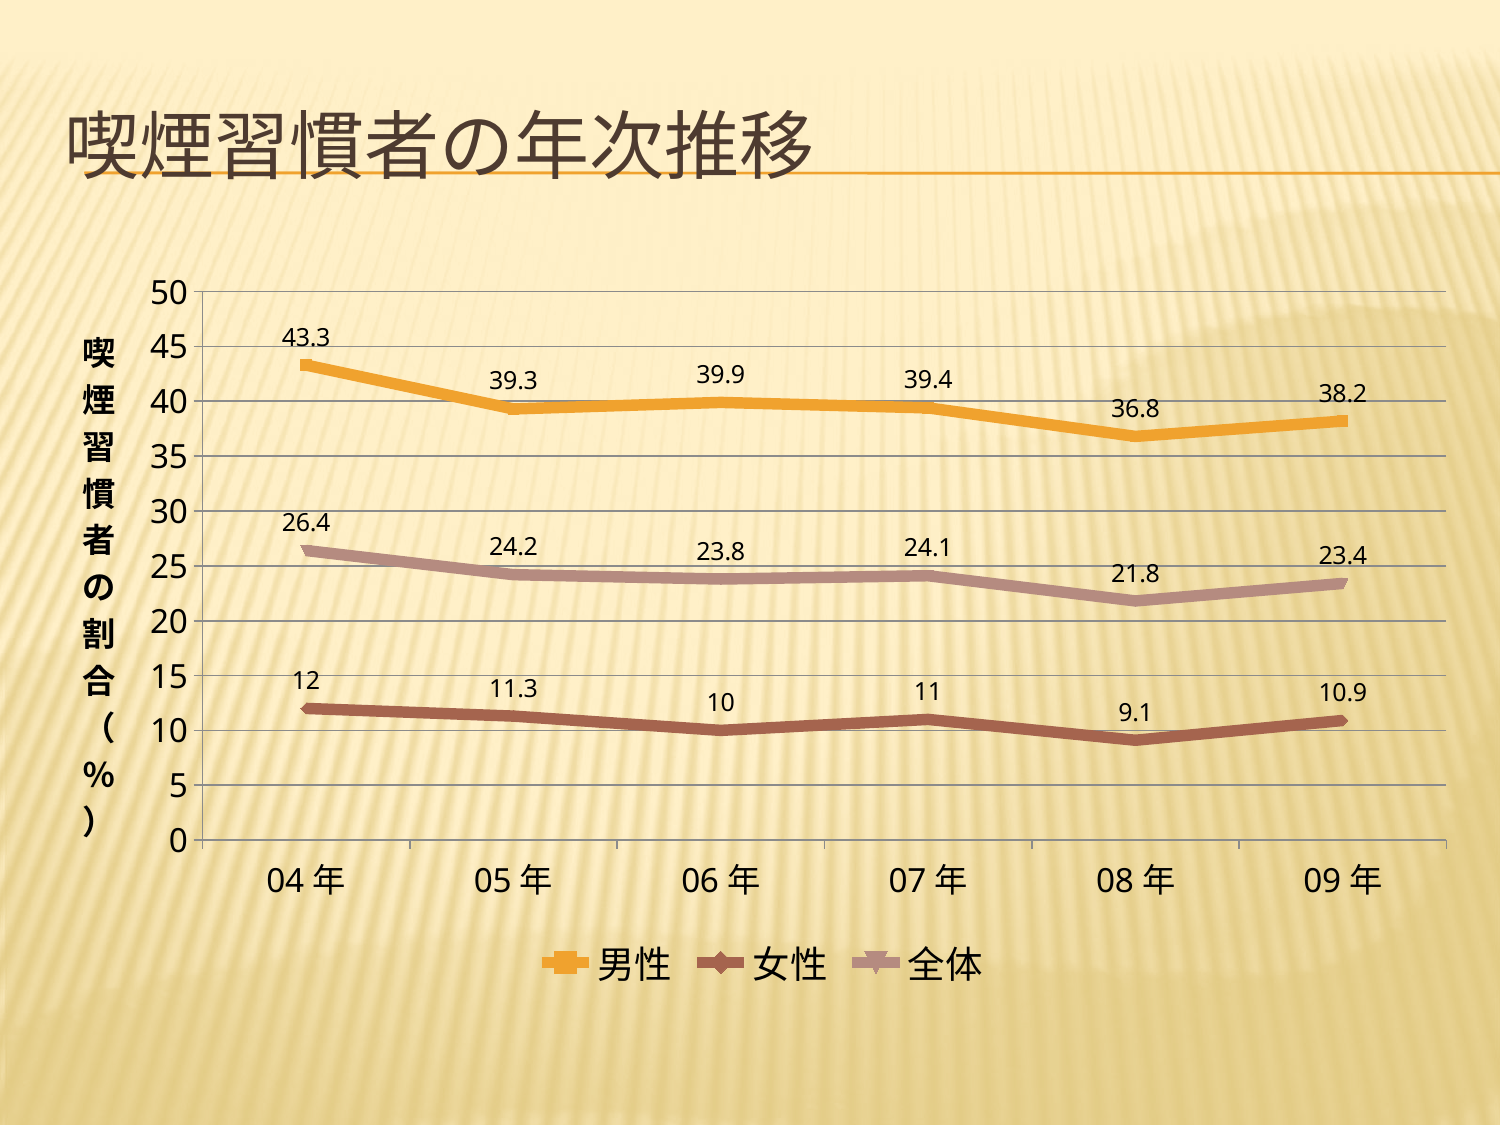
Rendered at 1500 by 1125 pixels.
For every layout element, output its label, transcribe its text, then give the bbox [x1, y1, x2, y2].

chart [49, 254, 1476, 998]
title 喫煙習慣者の年次推移 [50, 75, 1475, 213]
